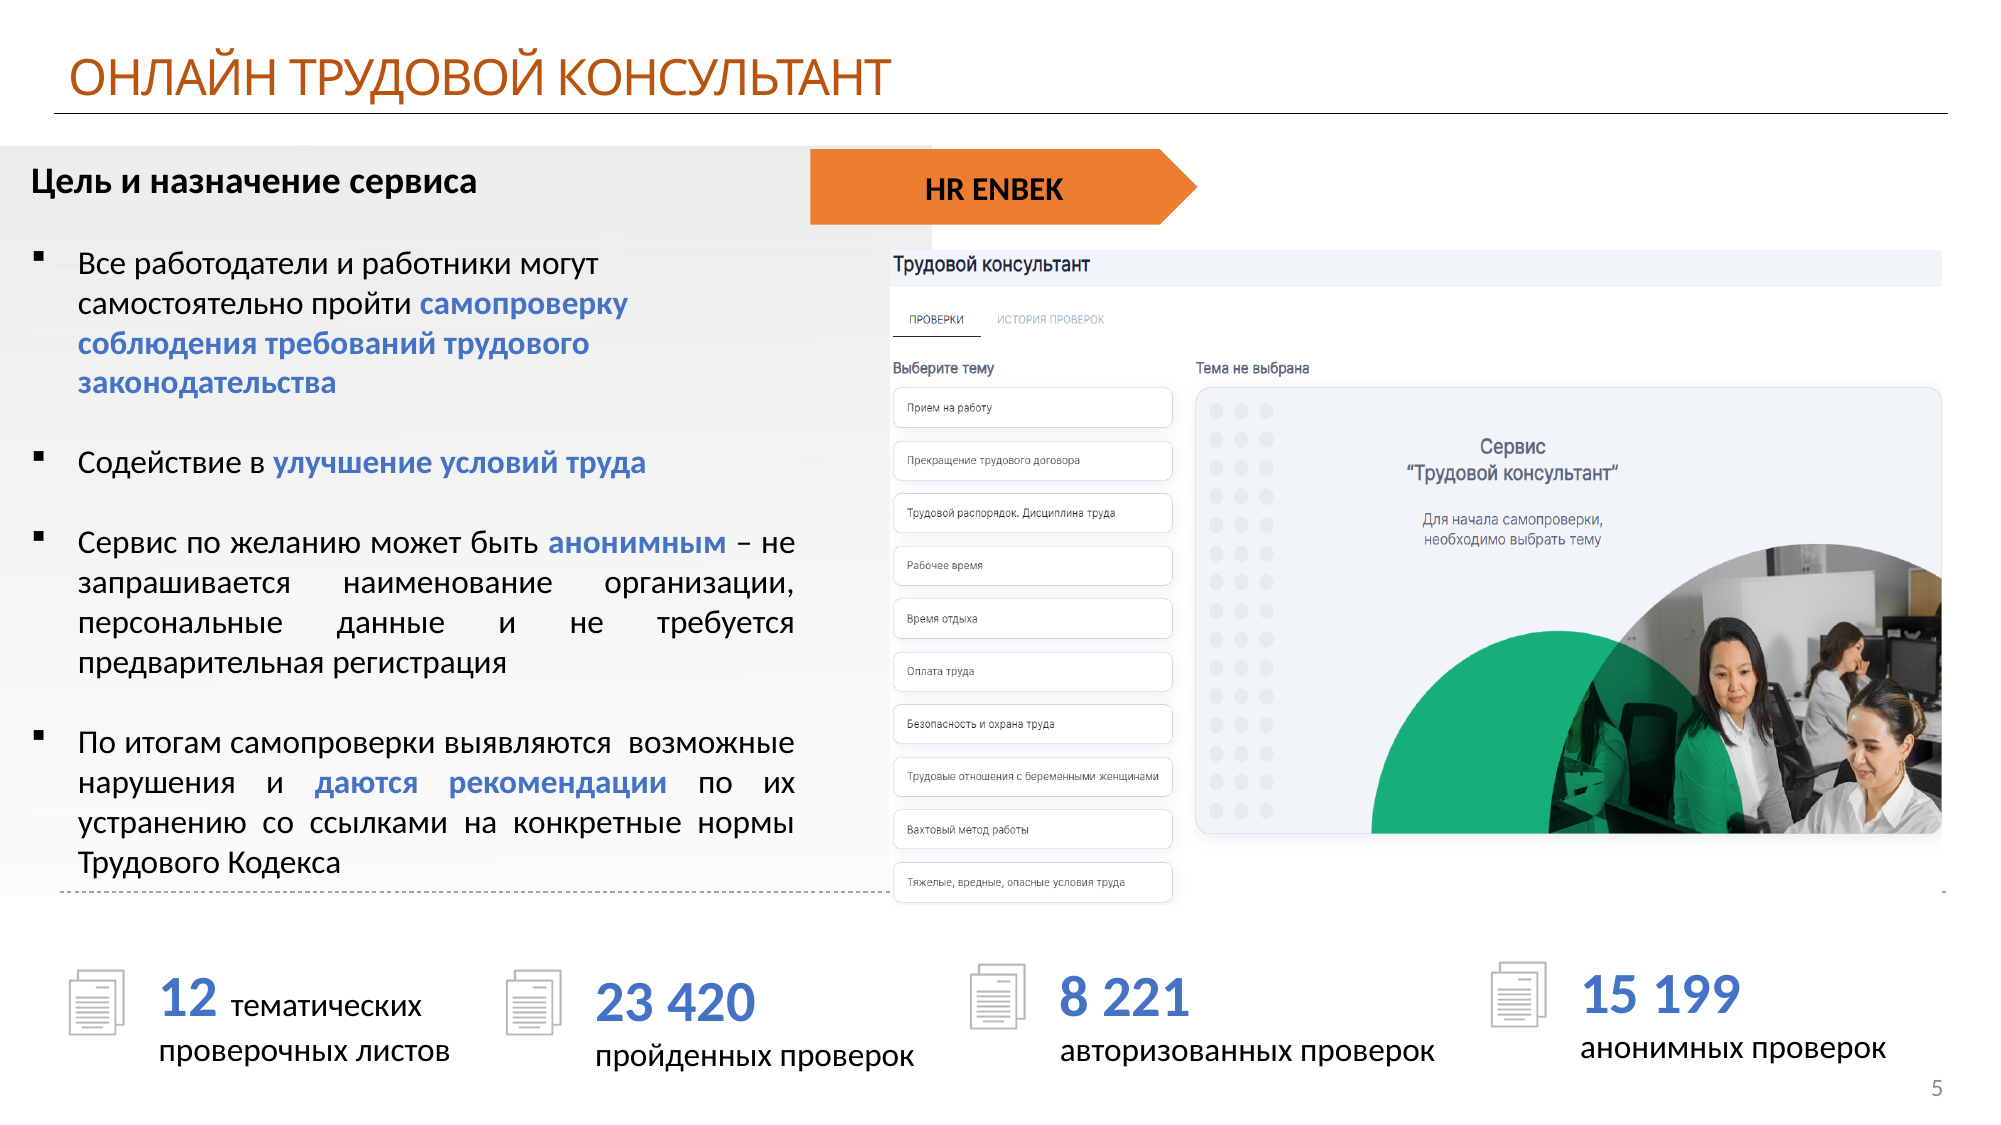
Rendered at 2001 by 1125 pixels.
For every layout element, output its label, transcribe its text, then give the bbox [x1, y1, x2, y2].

slide_number 5 [1508, 1056, 1959, 1117]
text_box 8 221 авторизованных проверок [1045, 950, 1451, 1075]
text_box 15 199 анонимных проверок [1565, 947, 1902, 1056]
picture [960, 957, 1033, 1032]
picture [1481, 955, 1553, 1030]
text_box HR ENBEK [933, 148, 1199, 226]
text_box 12 тематических проверочных листов [143, 950, 466, 1076]
text_box 23 420 пройденных проверок [580, 955, 931, 1081]
picture [0, 145, 1942, 905]
picture [496, 963, 568, 1038]
text_box ОНЛАЙН ТРУДОВОЙ КОНСУЛЬТАНТ [54, 37, 1852, 113]
picture [59, 963, 131, 1038]
